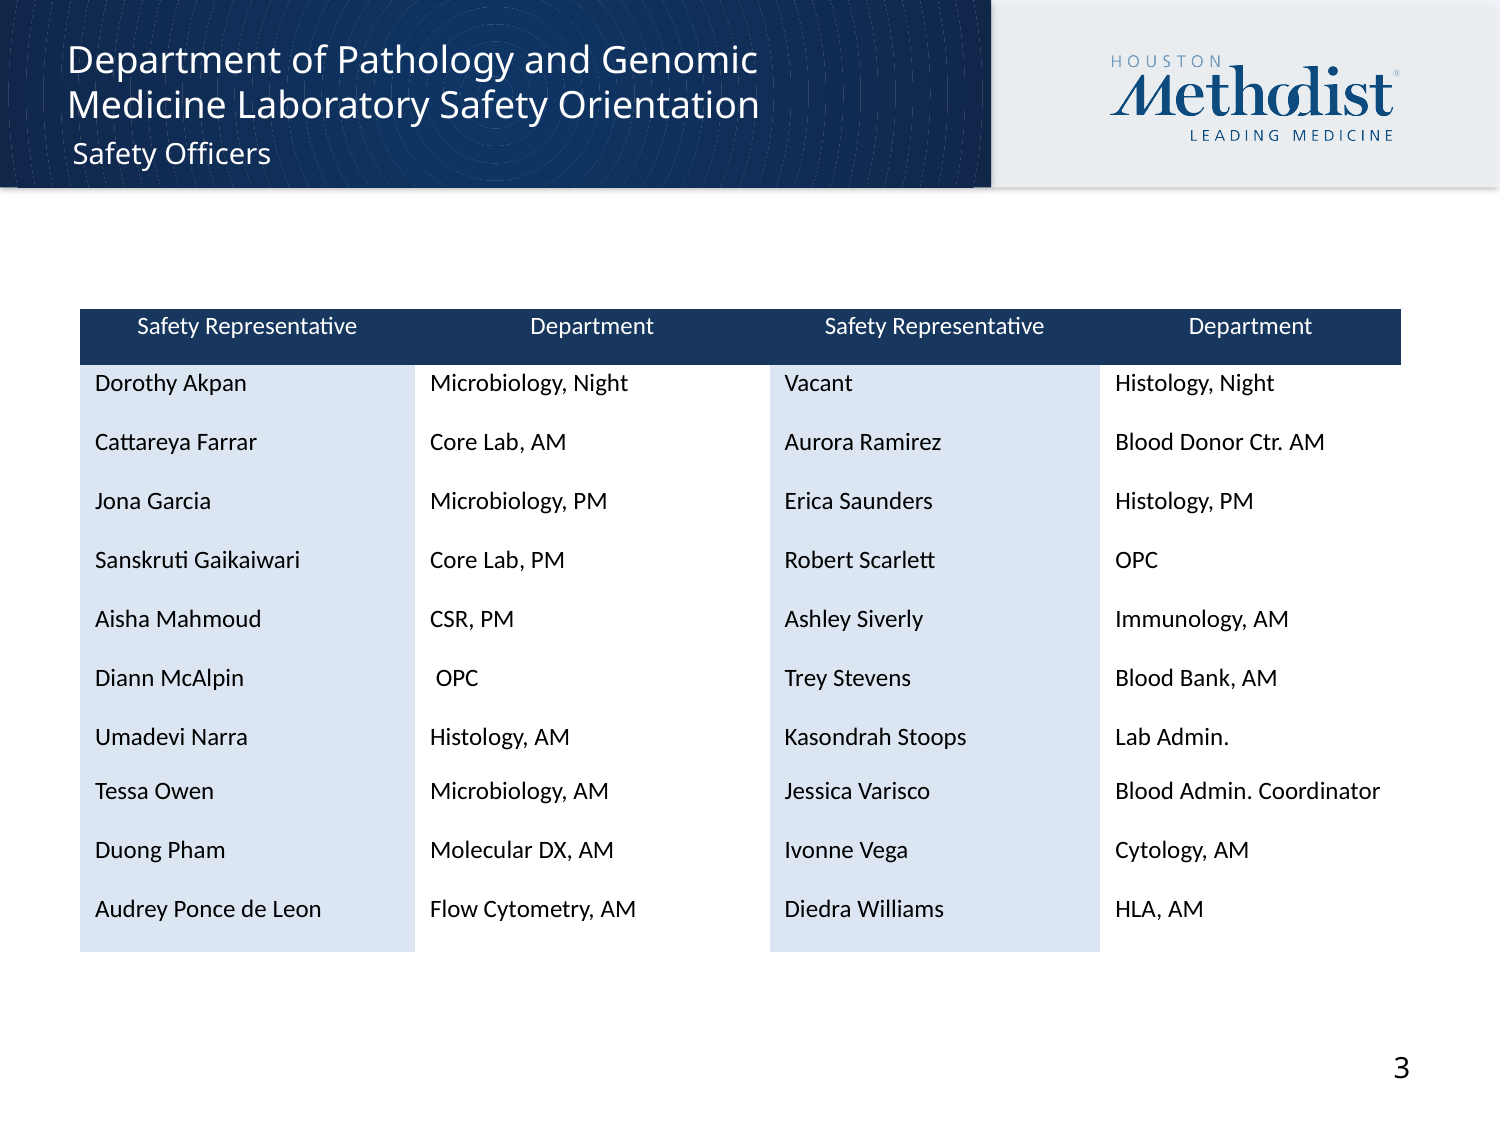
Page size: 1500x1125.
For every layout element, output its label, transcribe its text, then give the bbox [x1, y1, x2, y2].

table_header Department [415, 309, 770, 365]
table_cell OPC [415, 660, 770, 719]
table_cell Kasondrah Stoops [770, 719, 1100, 773]
table_cell Cattareya Farrar [80, 424, 415, 483]
table_cell Jessica Varisco [770, 773, 1100, 832]
table_cell Histology, Night [1100, 365, 1401, 424]
table_header Department [1100, 309, 1401, 365]
table_cell Immunology, AM [1100, 601, 1401, 660]
table_cell Core Lab, AM [415, 424, 770, 483]
table_cell Microbiology, PM [415, 483, 770, 542]
list Safety Officers [57, 128, 487, 189]
table_cell Blood Donor Ctr. AM [1100, 424, 1401, 483]
table_cell HLA, AM [1100, 891, 1401, 952]
table_cell Microbiology, AM [415, 773, 770, 832]
table_cell Microbiology, Night [415, 365, 770, 424]
table_cell Diann McAlpin [80, 660, 415, 719]
table_cell Sanskruti Gaikaiwari [80, 542, 415, 601]
table_cell Dorothy Akpan [80, 365, 415, 424]
table_cell Aisha Mahmoud [80, 601, 415, 660]
table_cell Tessa Owen [80, 773, 415, 832]
table_header Safety Representative [80, 309, 415, 365]
title Department of Pathology and Genomic Medicine Laboratory Safety Orientation [52, 28, 933, 130]
table_cell Erica Saunders [770, 483, 1100, 542]
table_cell Molecular DX, AM [415, 832, 770, 891]
table_cell Umadevi Narra [80, 719, 415, 773]
table_cell Lab Admin. [1100, 719, 1401, 773]
table_cell Jona Garcia [80, 483, 415, 542]
table_cell Robert Scarlett [770, 542, 1100, 601]
table_cell Aurora Ramirez [770, 424, 1100, 483]
table_cell Diedra Williams [770, 891, 1100, 952]
table_cell Ashley Siverly [770, 601, 1100, 660]
table_cell Blood Admin. Coordinator [1100, 773, 1401, 832]
table_header Safety Representative [770, 309, 1100, 365]
picture [1110, 55, 1400, 141]
table_cell Histology, AM [415, 719, 770, 773]
table_cell Duong Pham [80, 832, 415, 891]
table_cell Audrey Ponce de Leon [80, 891, 415, 952]
table_cell Ivonne Vega [770, 832, 1100, 891]
table_cell Vacant [770, 365, 1100, 424]
table_cell Trey Stevens [770, 660, 1100, 719]
table_cell Histology, PM [1100, 483, 1401, 542]
table_cell Blood Bank, AM [1100, 660, 1401, 719]
table_cell Core Lab, PM [415, 542, 770, 601]
table_cell CSR, PM [415, 601, 770, 660]
table_cell OPC [1100, 542, 1401, 601]
table_cell Flow Cytometry, AM [415, 891, 770, 952]
table_cell Cytology, AM [1100, 832, 1401, 891]
